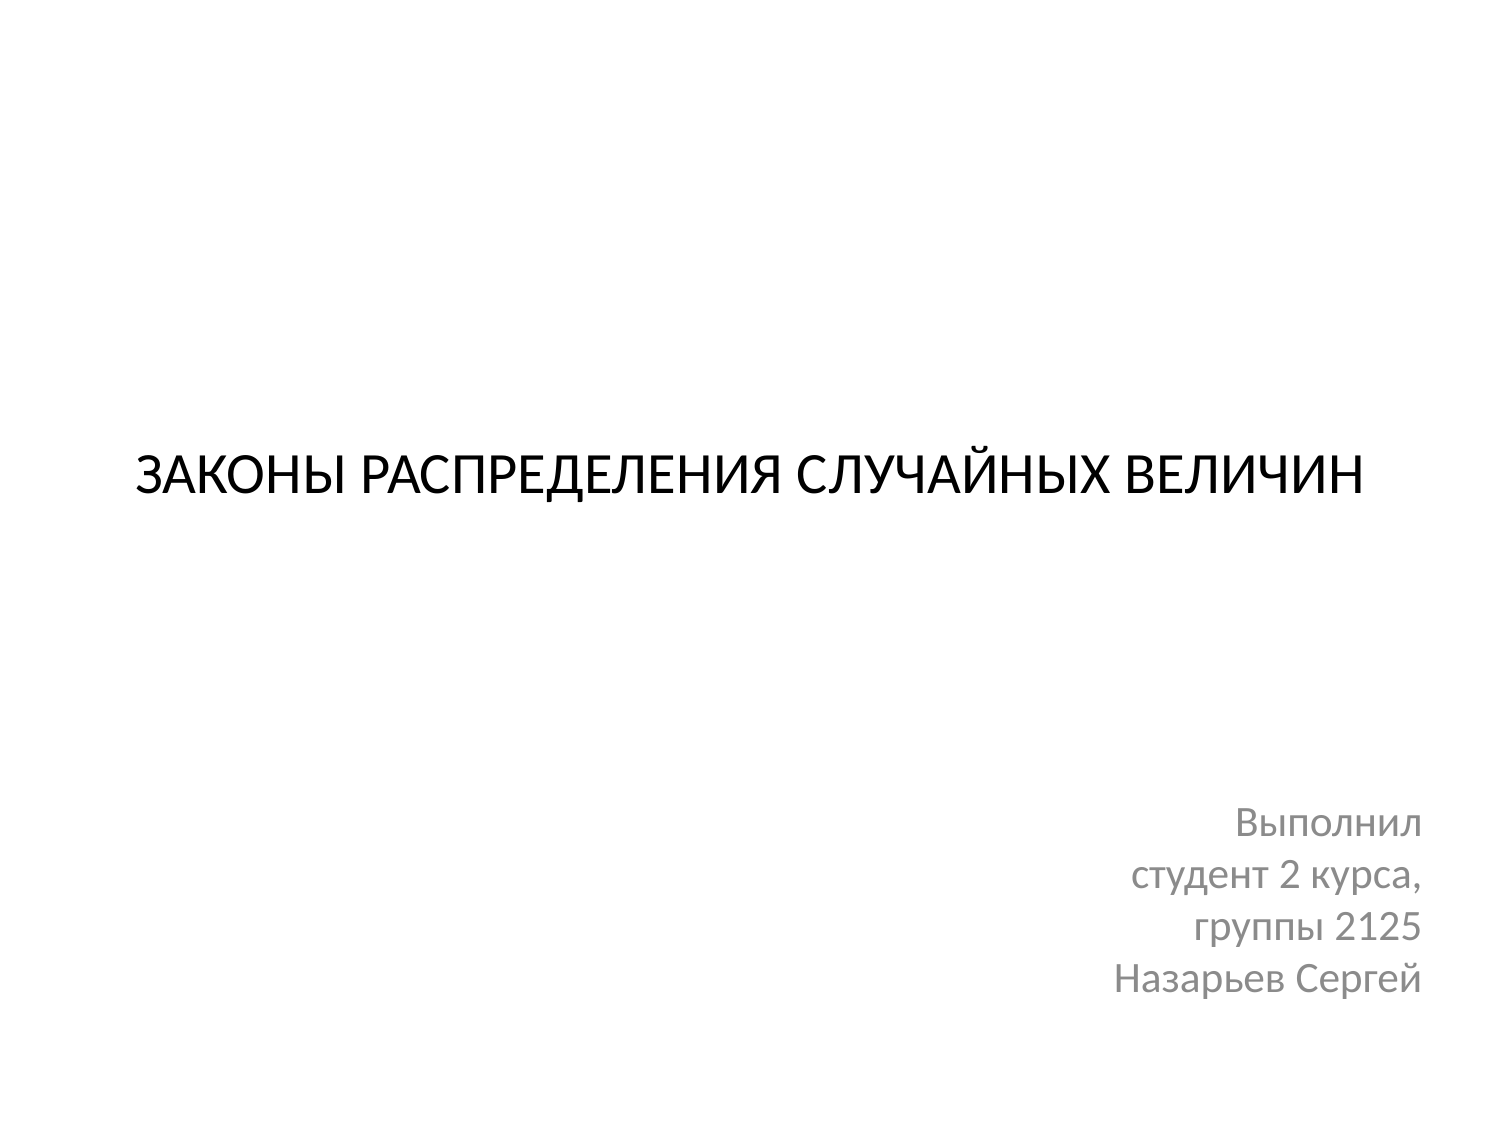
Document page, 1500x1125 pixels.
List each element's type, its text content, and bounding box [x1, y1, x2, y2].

title ЗАКОНЫ РАСПРЕДЕЛЕНИЯ СЛУЧАЙНЫХ ВЕЛИЧИН [112, 349, 1388, 591]
subtitle Выполнил студент 2 курса, группы 2125 Назарьев Сергей [387, 725, 1438, 1013]
